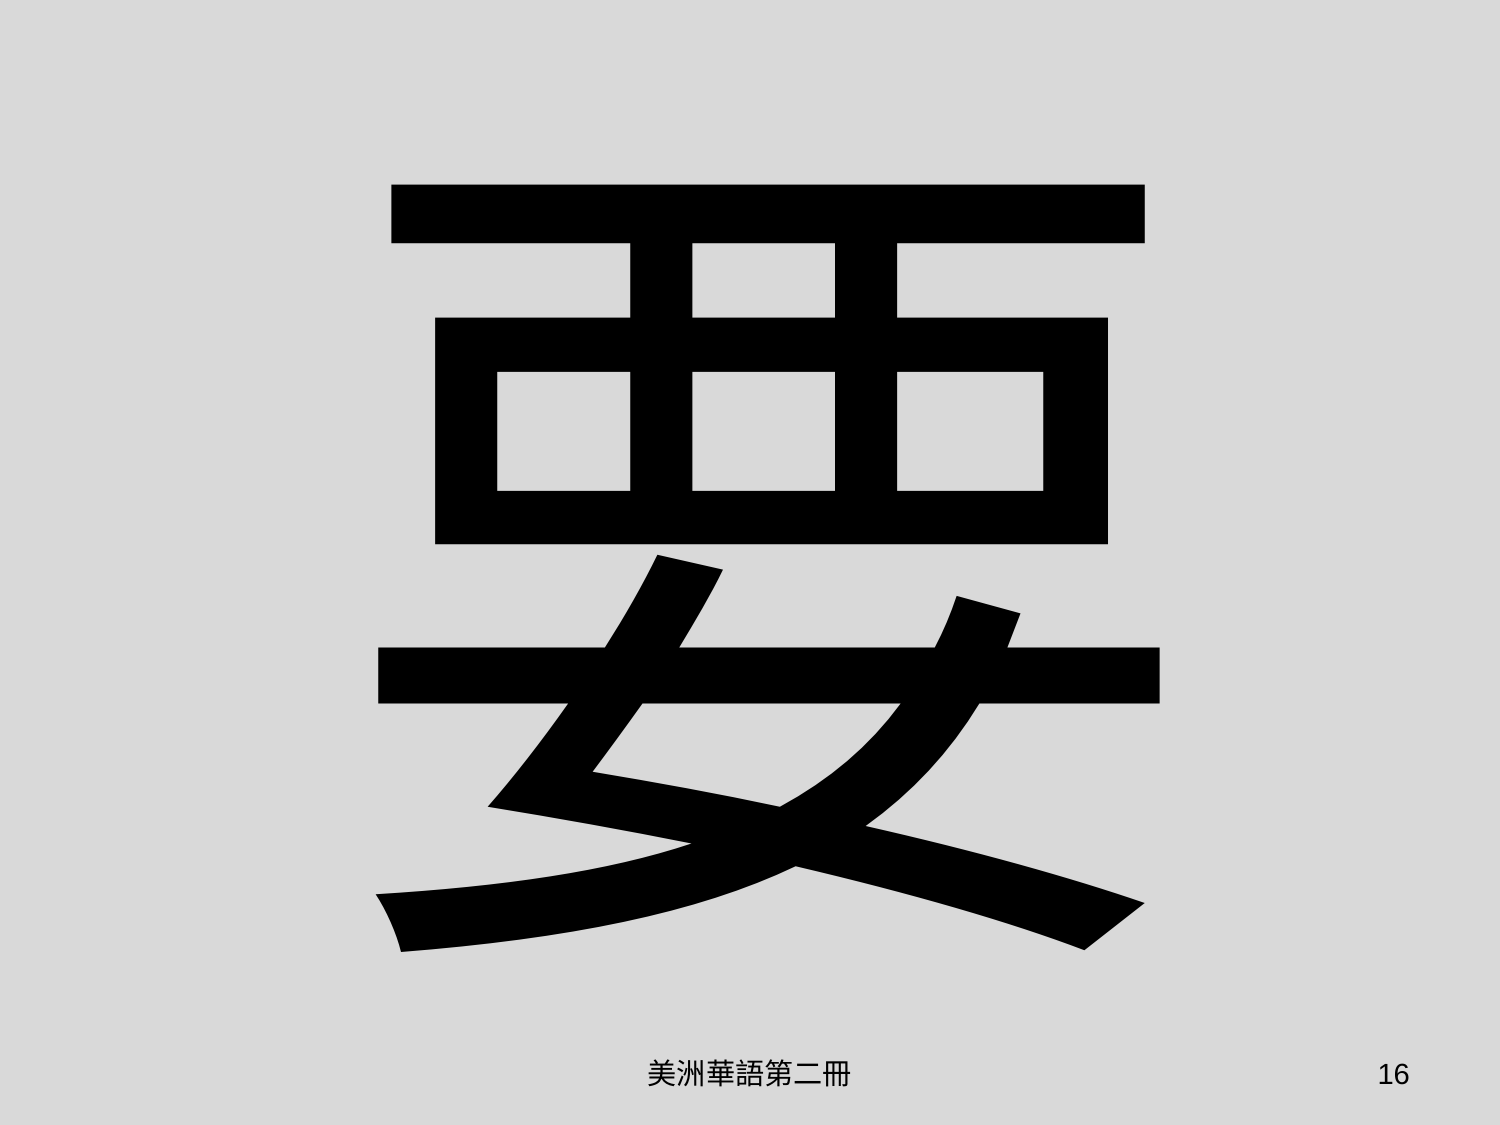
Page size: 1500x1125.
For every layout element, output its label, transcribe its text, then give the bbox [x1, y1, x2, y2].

text_box 要 [124, 0, 1413, 1065]
footer 美洲華語第二冊 [512, 1065, 988, 1103]
slide_number 16 [1074, 1042, 1425, 1103]
